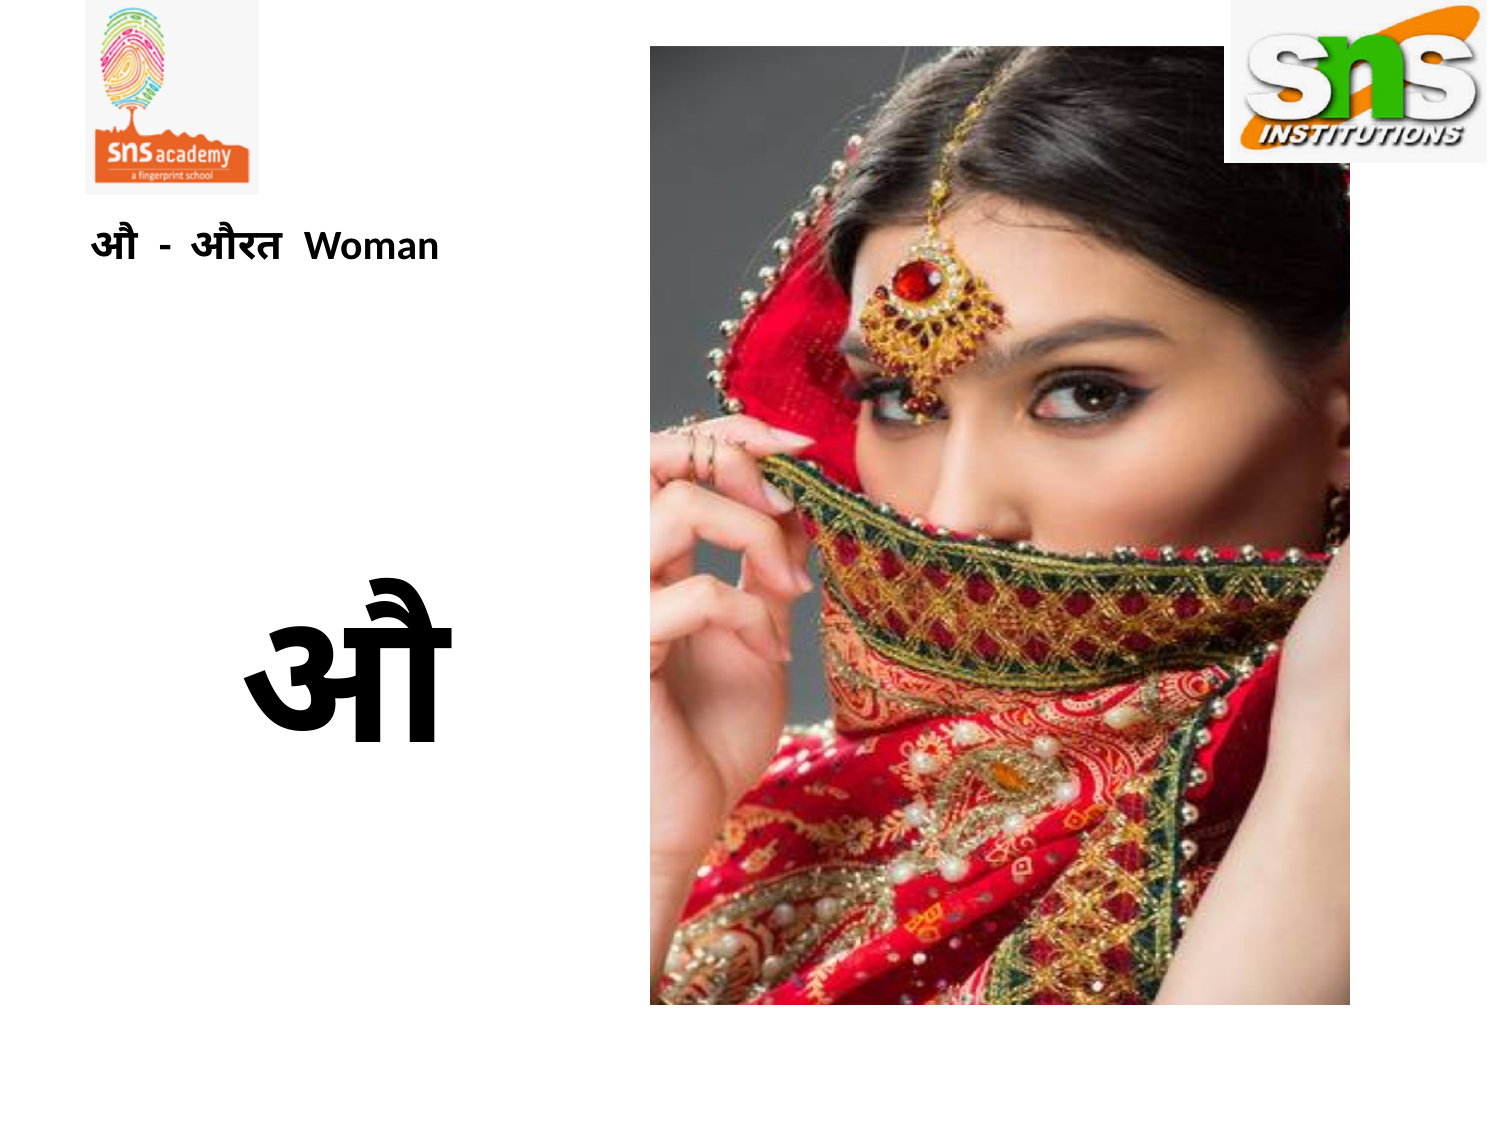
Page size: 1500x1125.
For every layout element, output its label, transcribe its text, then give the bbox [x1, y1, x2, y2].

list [649, 44, 1351, 1006]
list औ [75, 235, 569, 1005]
picture [1224, 0, 1500, 163]
title औ - औरत Woman [75, 174, 488, 235]
picture [74, 0, 263, 201]
